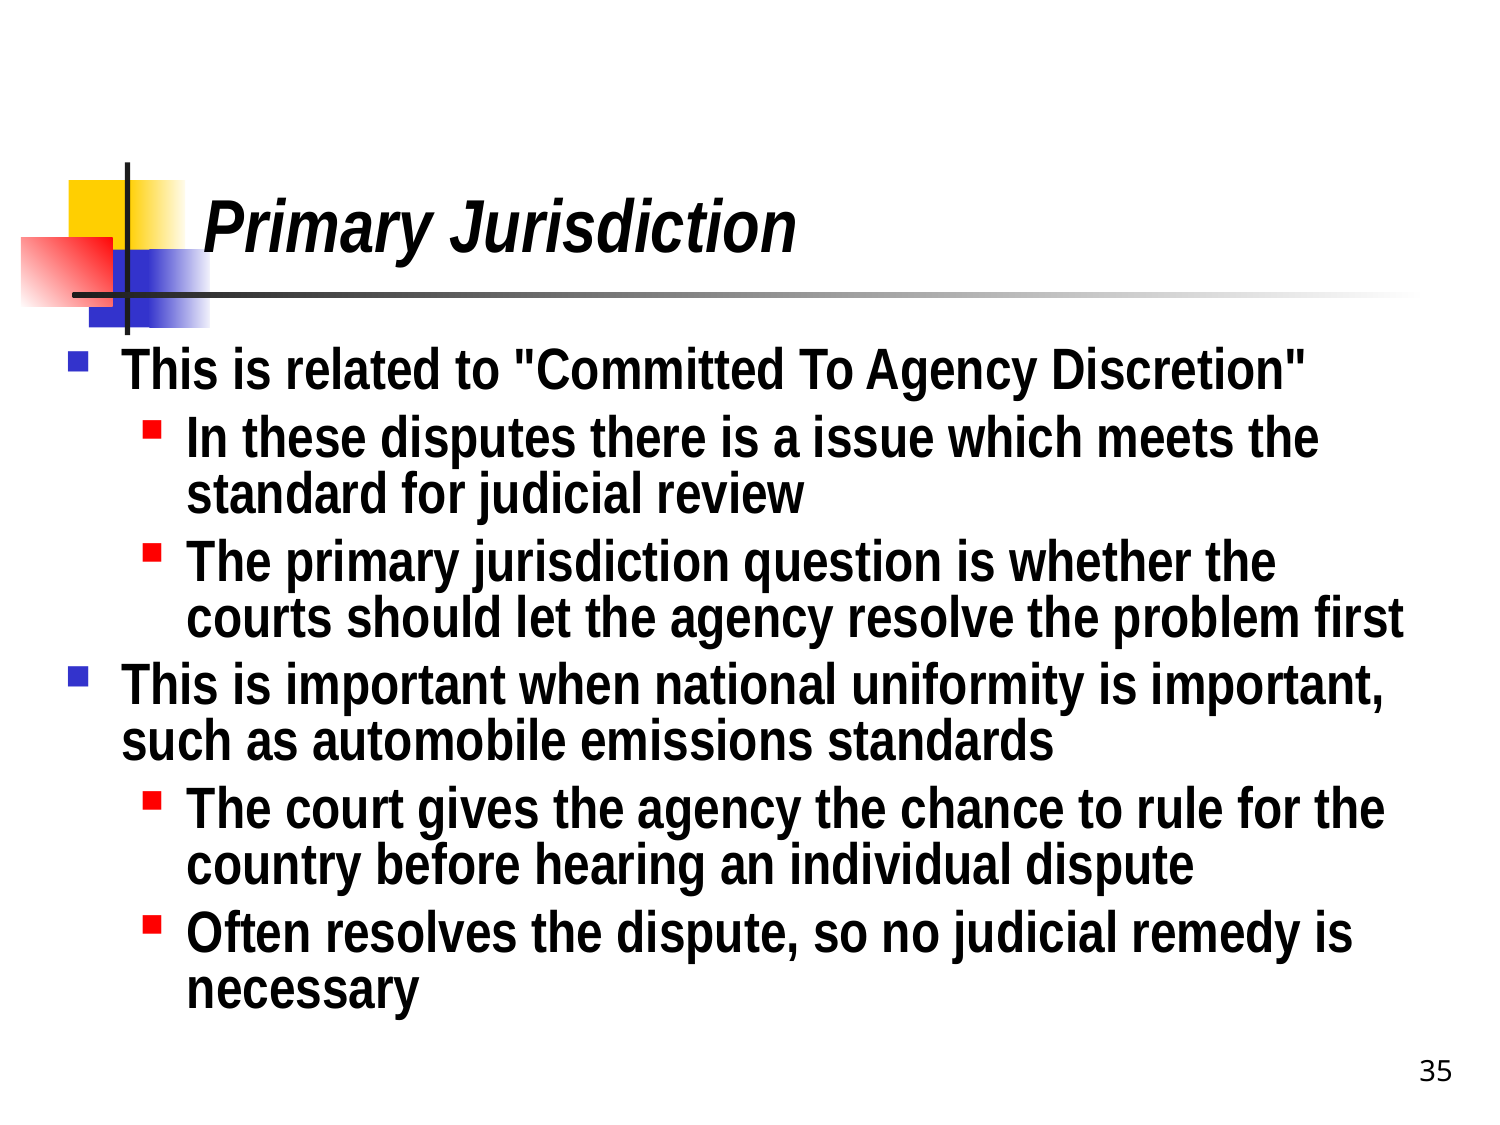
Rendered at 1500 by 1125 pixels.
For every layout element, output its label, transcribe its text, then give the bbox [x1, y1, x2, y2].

list This is related to "Committed To Agency Discretion" In these disputes there is a issue which meets the standard for judicial review The primary jurisdiction question is whether the courts should let the agency resolve the problem first This is important when national uniformity is important, such as automobile emissions standards The court gives the agency the chance to rule for the country before hearing an individual dispute Often resolves the dispute, so no judicial remedy is necessary [50, 337, 1450, 1075]
slide_number 35 [1155, 1024, 1468, 1100]
title Primary Jurisdiction [188, 35, 1468, 275]
